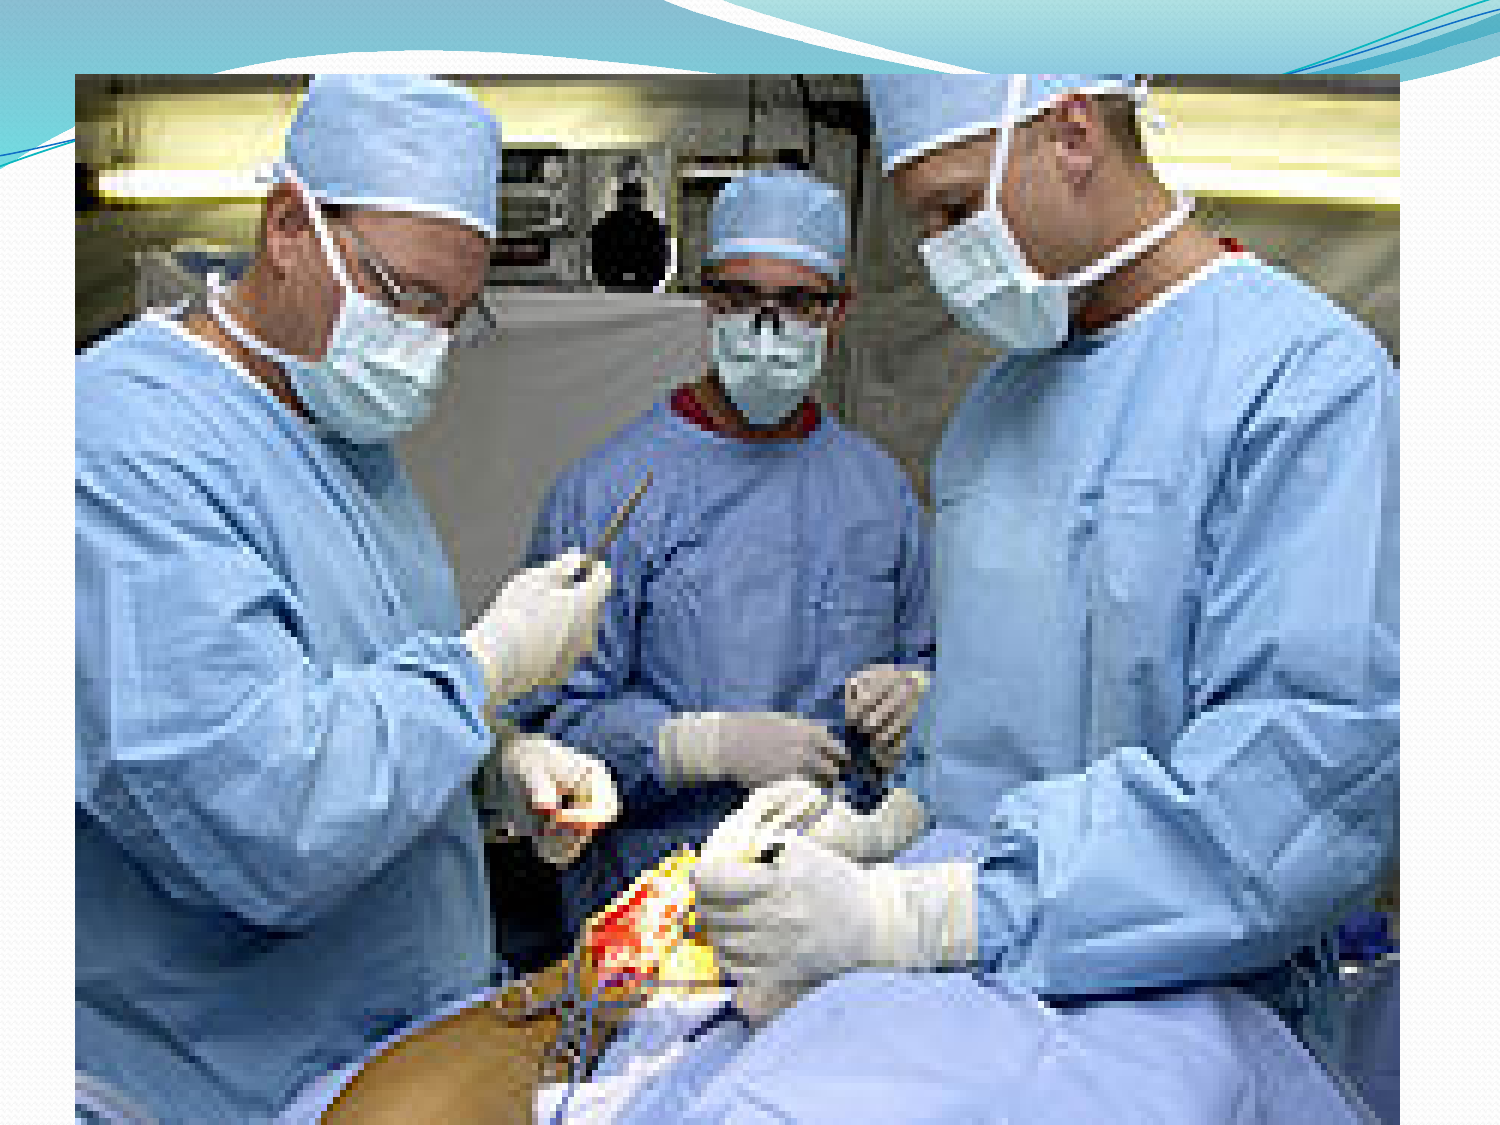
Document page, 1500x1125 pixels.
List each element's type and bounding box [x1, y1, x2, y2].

list [74, 74, 1401, 1125]
